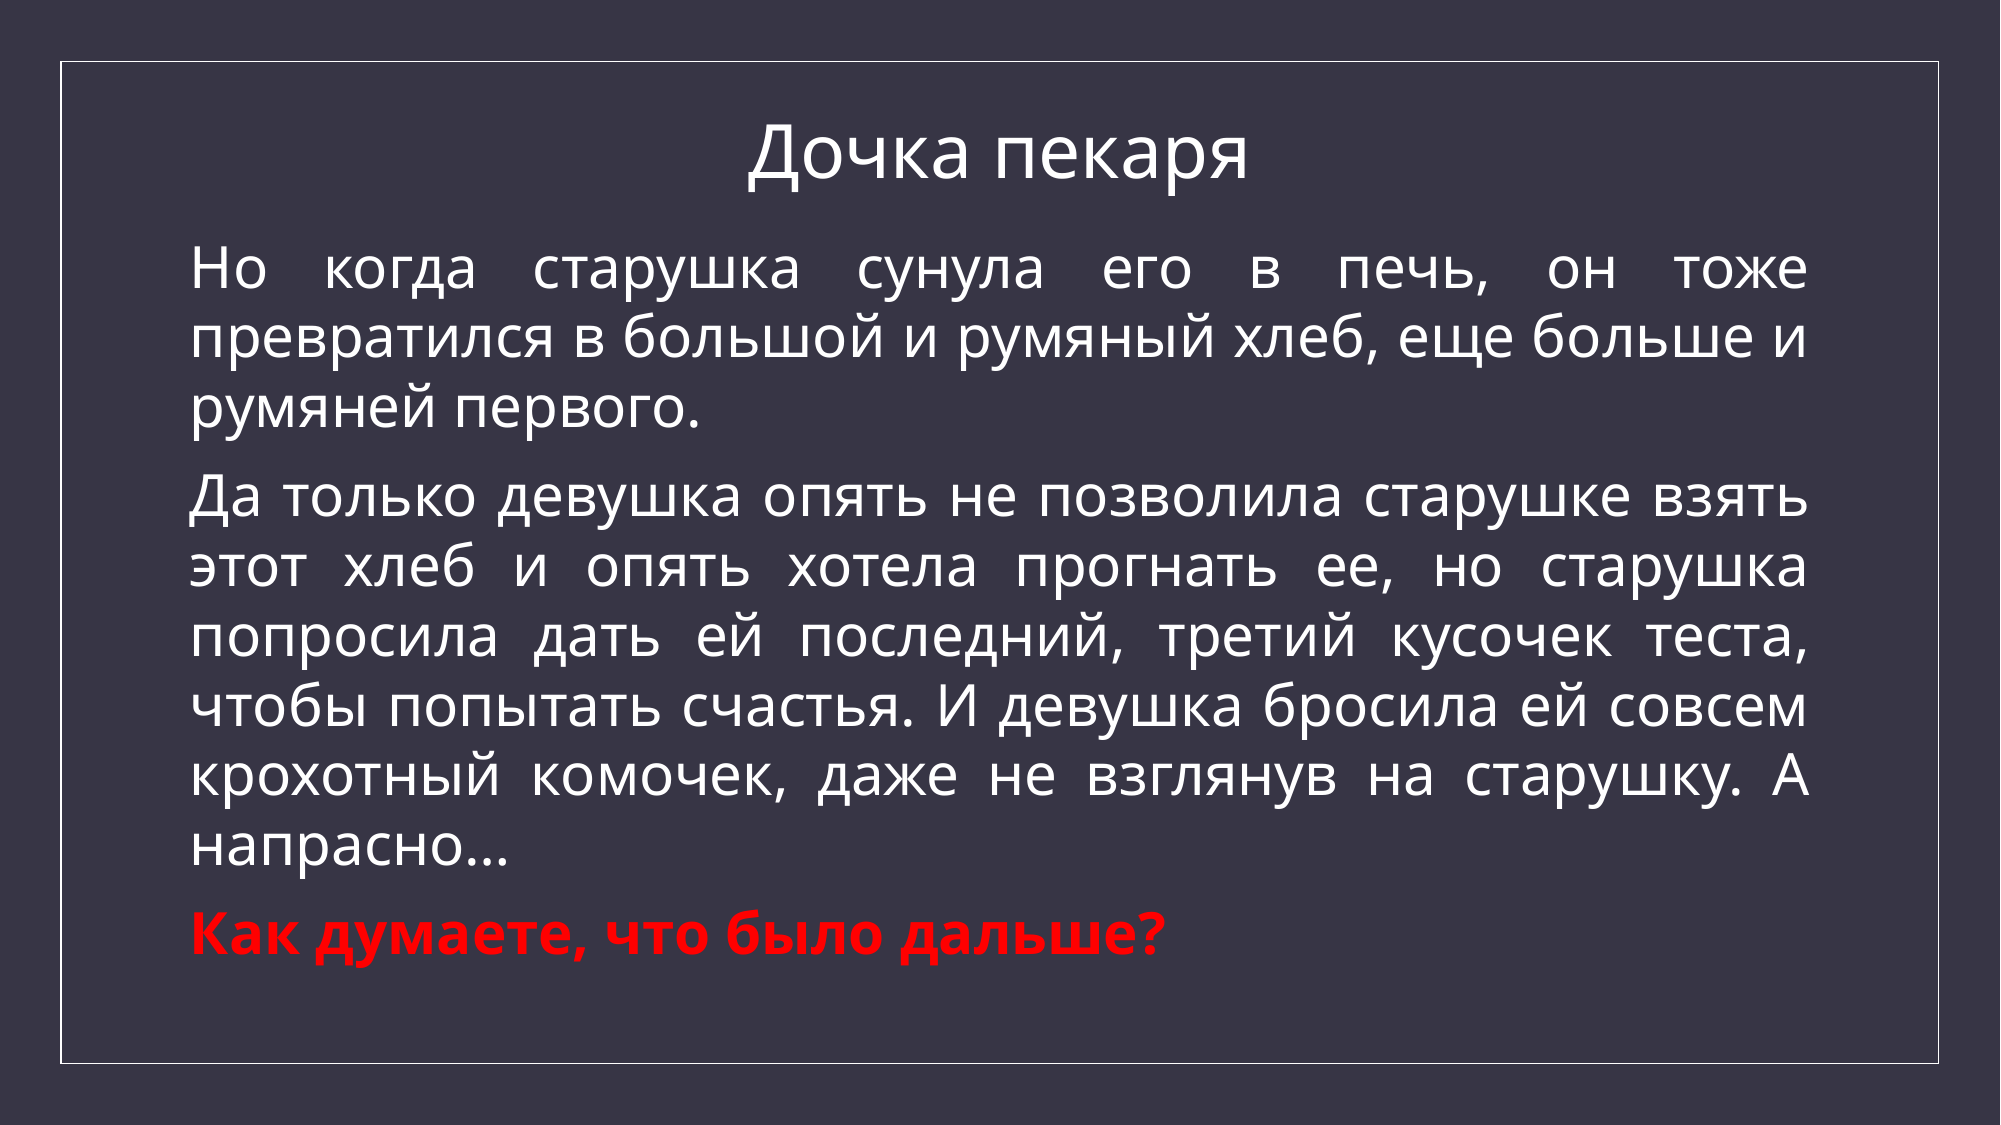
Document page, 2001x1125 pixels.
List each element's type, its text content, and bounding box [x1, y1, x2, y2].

list Но когда старушка сунула его в печь, он тоже превратился в большой и румяный хлеб, еще больше и румяней первого. Да только девушка опять не позволила старушке взять этот хлеб и опять хотела прогнать ее, но старушка попросила дать ей последний, третий кусочек теста, чтобы попытать счастья. И девушка бросила ей совсем крохотный комочек, даже не взглянув на старушку. А напрасно… Как думаете, что было дальше? [174, 222, 1825, 990]
title Дочка пекаря [174, 105, 1825, 204]
